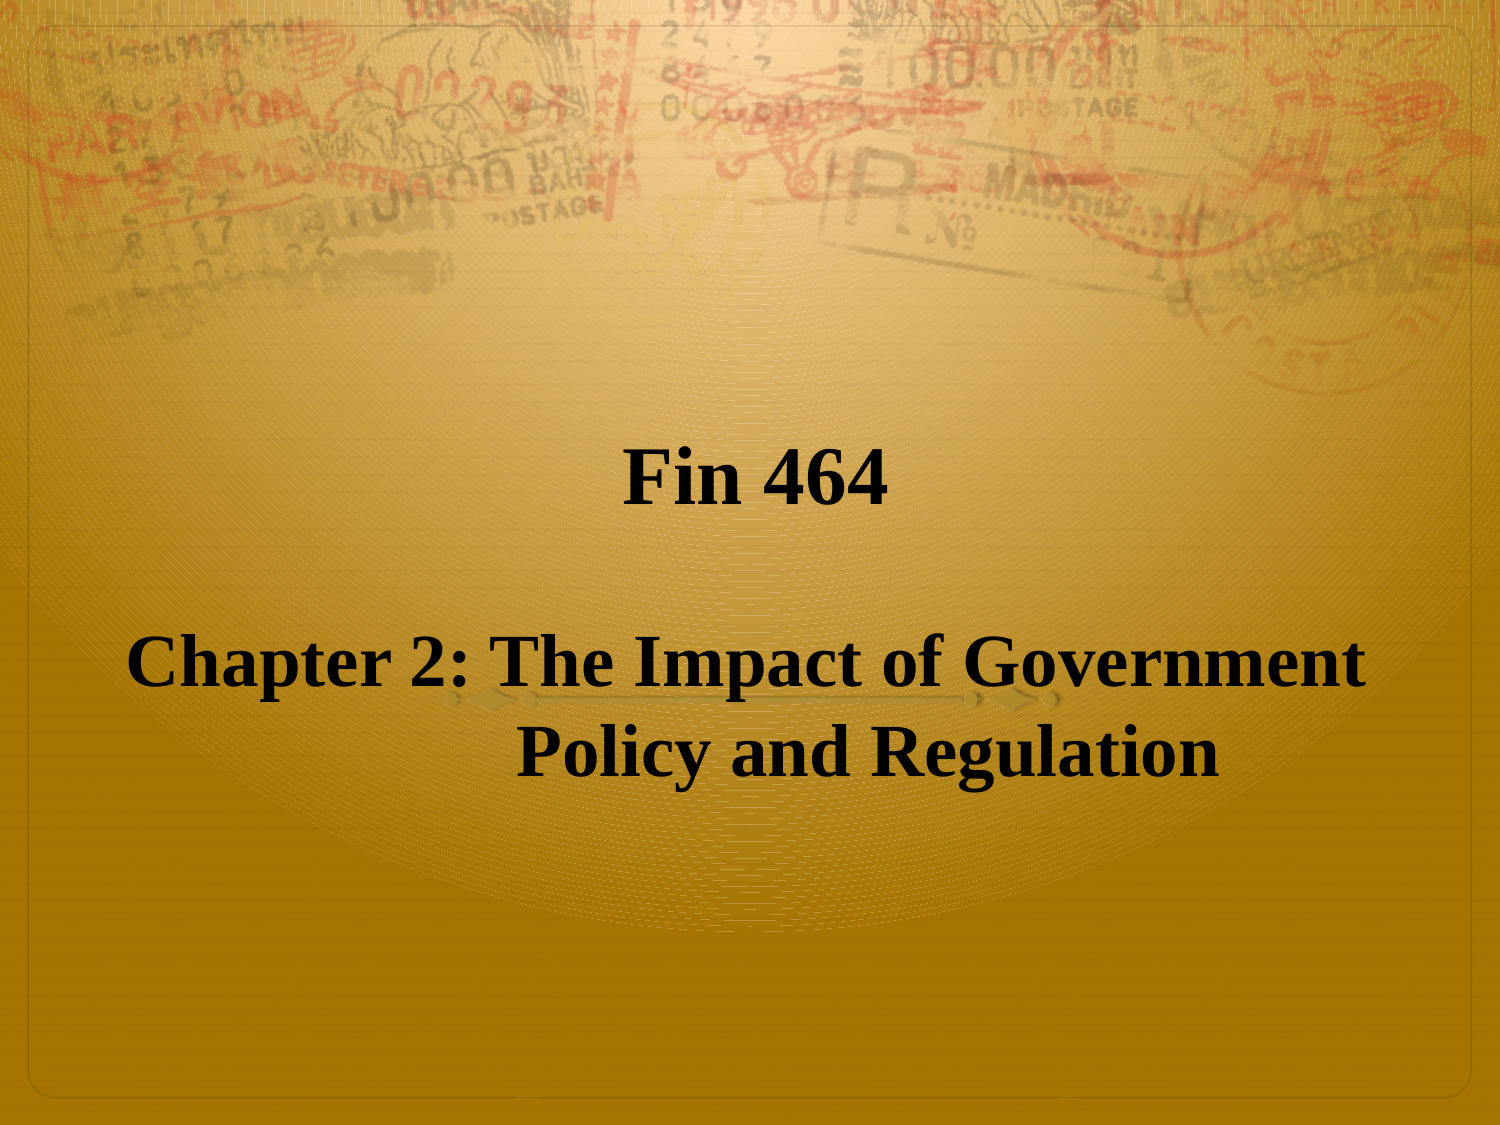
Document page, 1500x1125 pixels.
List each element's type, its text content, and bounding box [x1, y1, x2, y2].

picture [0, 0, 1500, 1125]
title Fin 464 Chapter 2: The Impact of Government Policy and Regulation [49, 83, 1463, 799]
